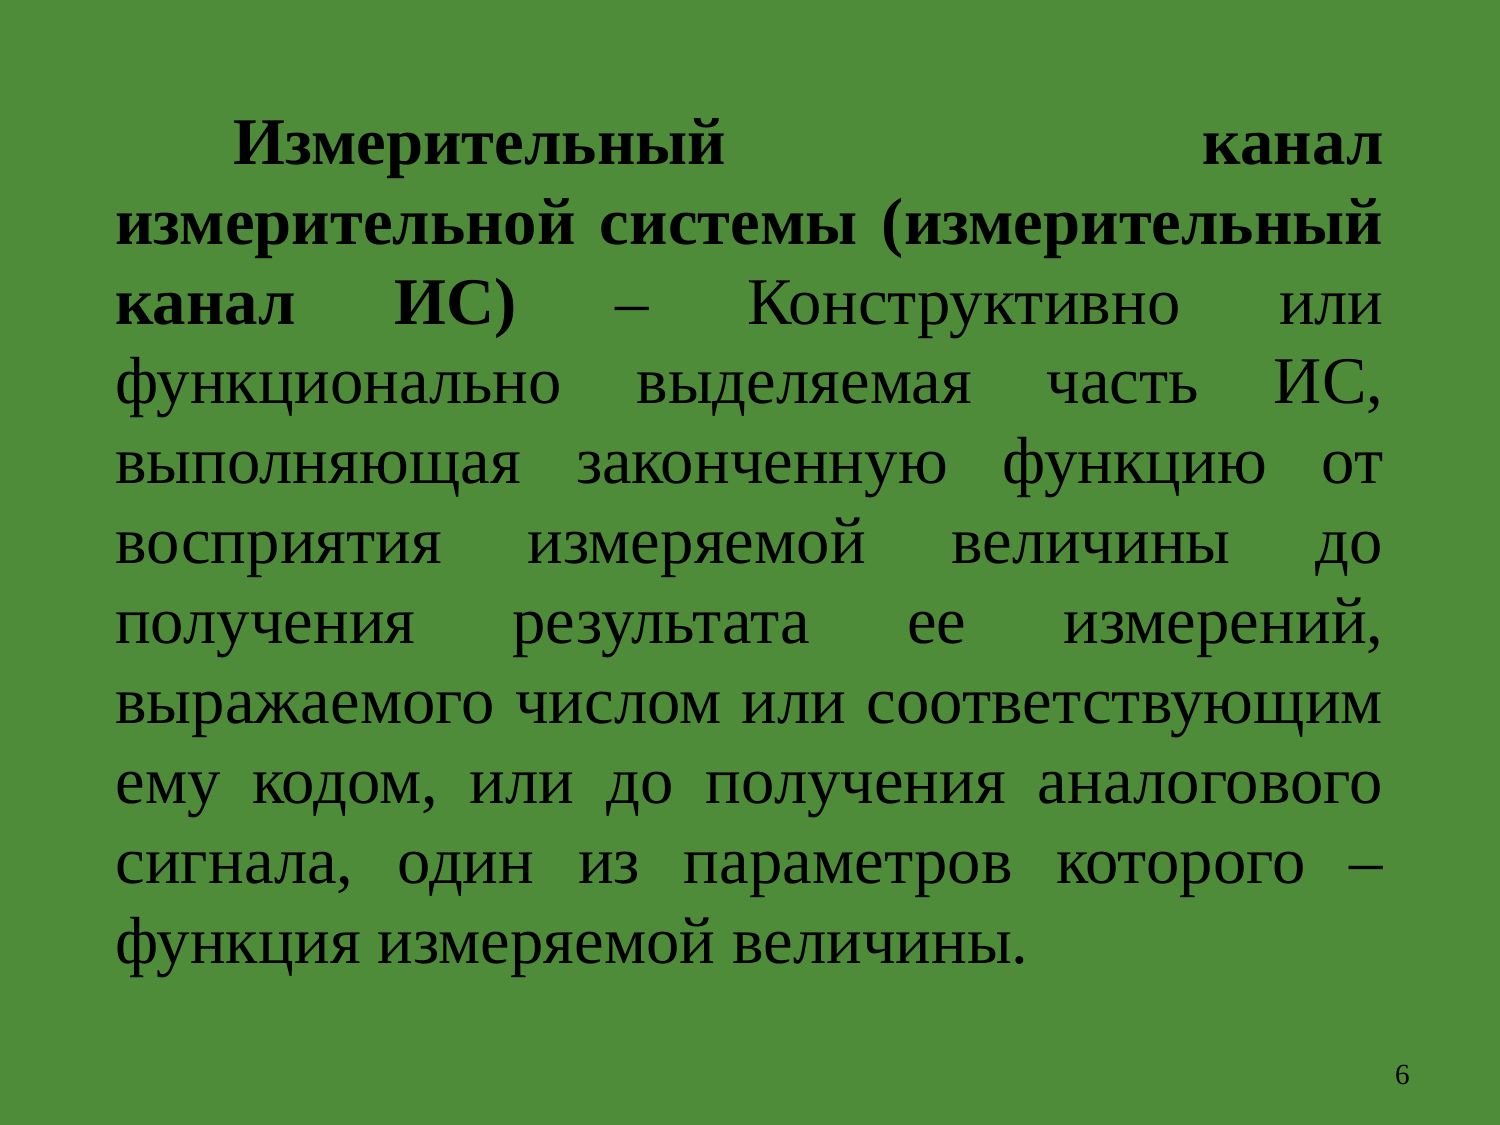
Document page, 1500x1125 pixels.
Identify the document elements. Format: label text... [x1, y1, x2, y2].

slide_number 6 [1074, 1042, 1425, 1103]
list Измерительный канал измерительной системы (измерительный канал ИС) – Конструктивно или функционально выделяемая часть ИС, выполняющая законченную функцию от восприятия измеряемой величины до получения результата ее измерений, выражаемого числом или соответствующим ему кодом, или до получения аналогового сигнала, один из параметров которого – функция измеряемой величины. [100, 90, 1400, 1035]
